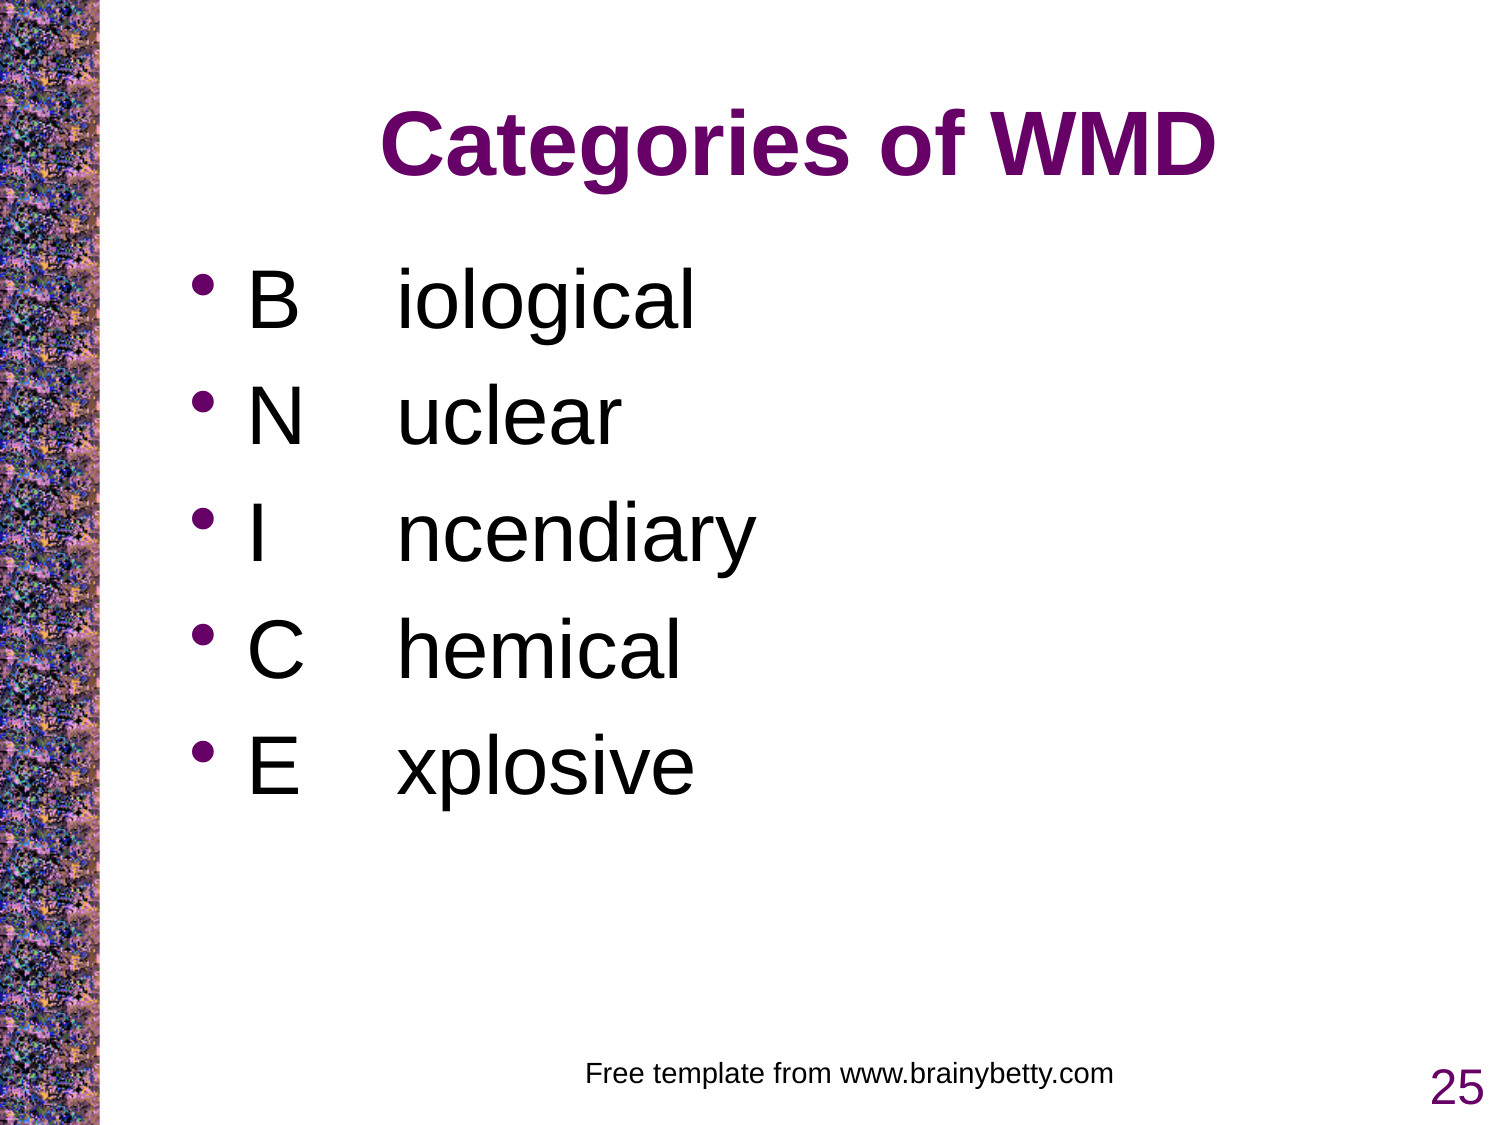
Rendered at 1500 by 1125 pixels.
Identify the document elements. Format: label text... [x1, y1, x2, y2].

title Categories of WMD [174, 45, 1425, 233]
slide_number 25 [1299, 1046, 1500, 1125]
footer Free template from www.brainybetty.com [412, 1046, 1288, 1125]
picture [0, 0, 1500, 1125]
list B iological N uclear I ncendiary C hemical E xplosive [174, 237, 1425, 1005]
